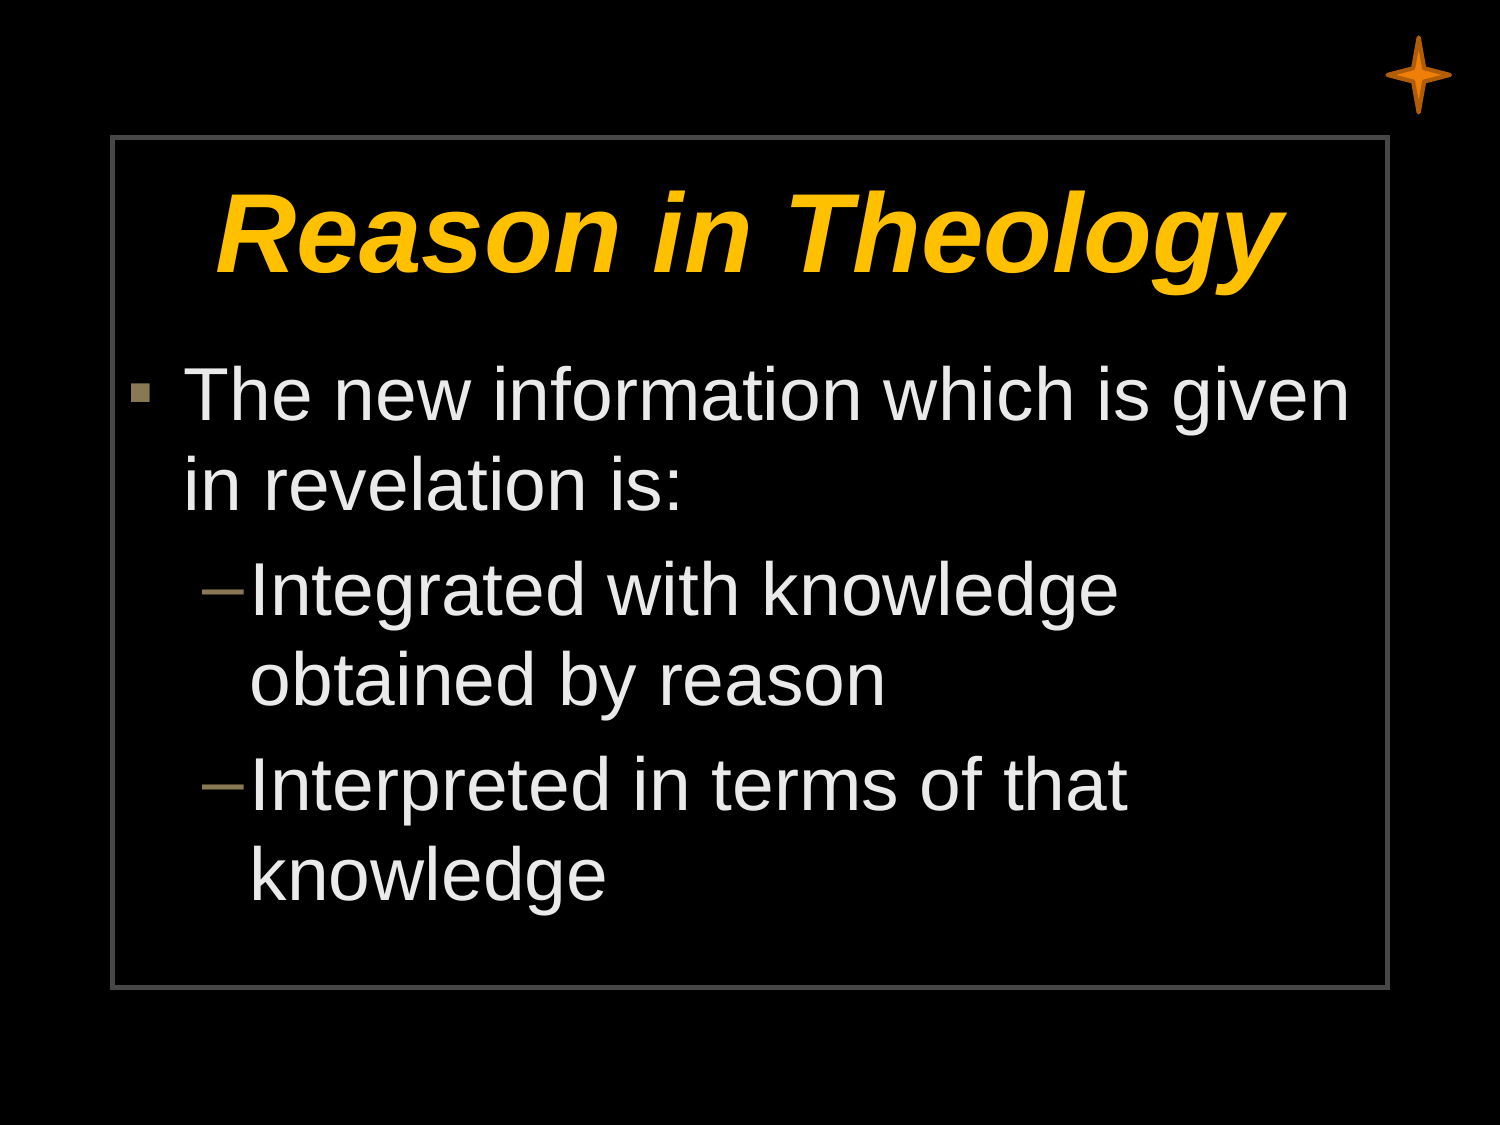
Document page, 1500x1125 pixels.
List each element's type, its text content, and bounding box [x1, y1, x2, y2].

text_box [1385, 35, 1453, 115]
title Reason in Theology [112, 136, 1388, 320]
list The new information which is given in revelation is: Integrated with knowledge obtained by reason Interpreted in terms of that knowledge [112, 337, 1395, 988]
